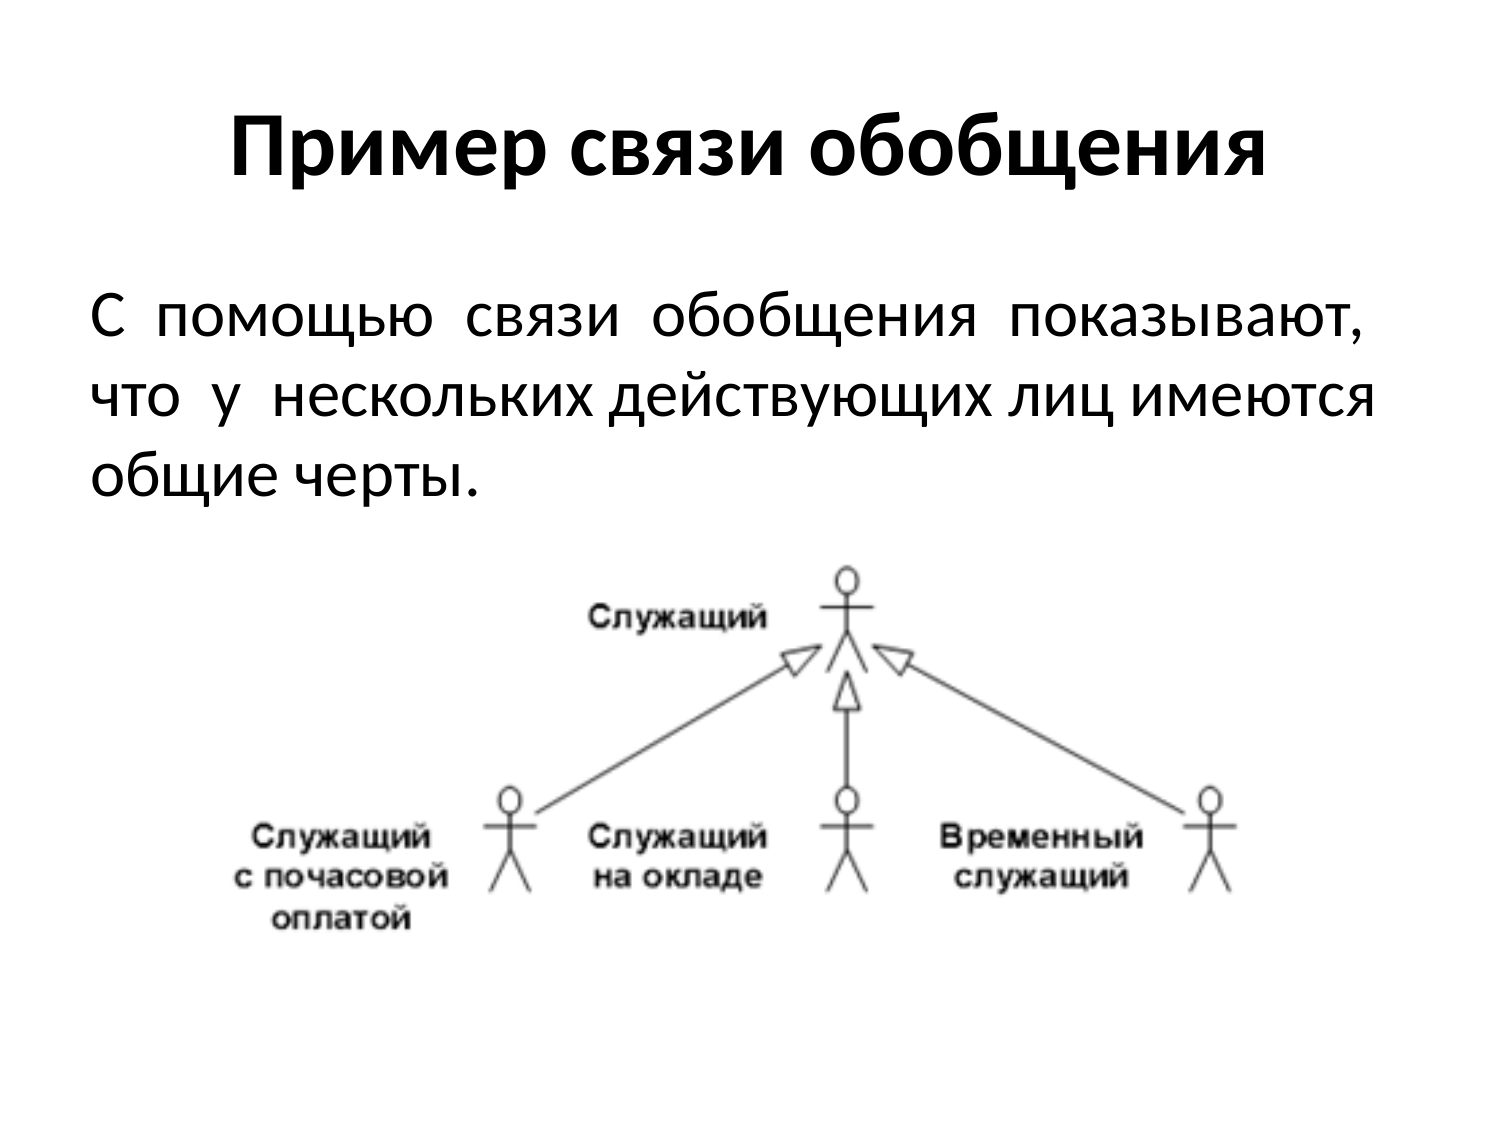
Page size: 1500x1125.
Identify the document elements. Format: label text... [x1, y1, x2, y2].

title Пример связи обобщения [75, 45, 1425, 233]
picture [185, 514, 1330, 965]
list С помощью связи обобщения показывают, что у нескольких действующих лиц имеются общие черты. [75, 262, 1425, 1005]
